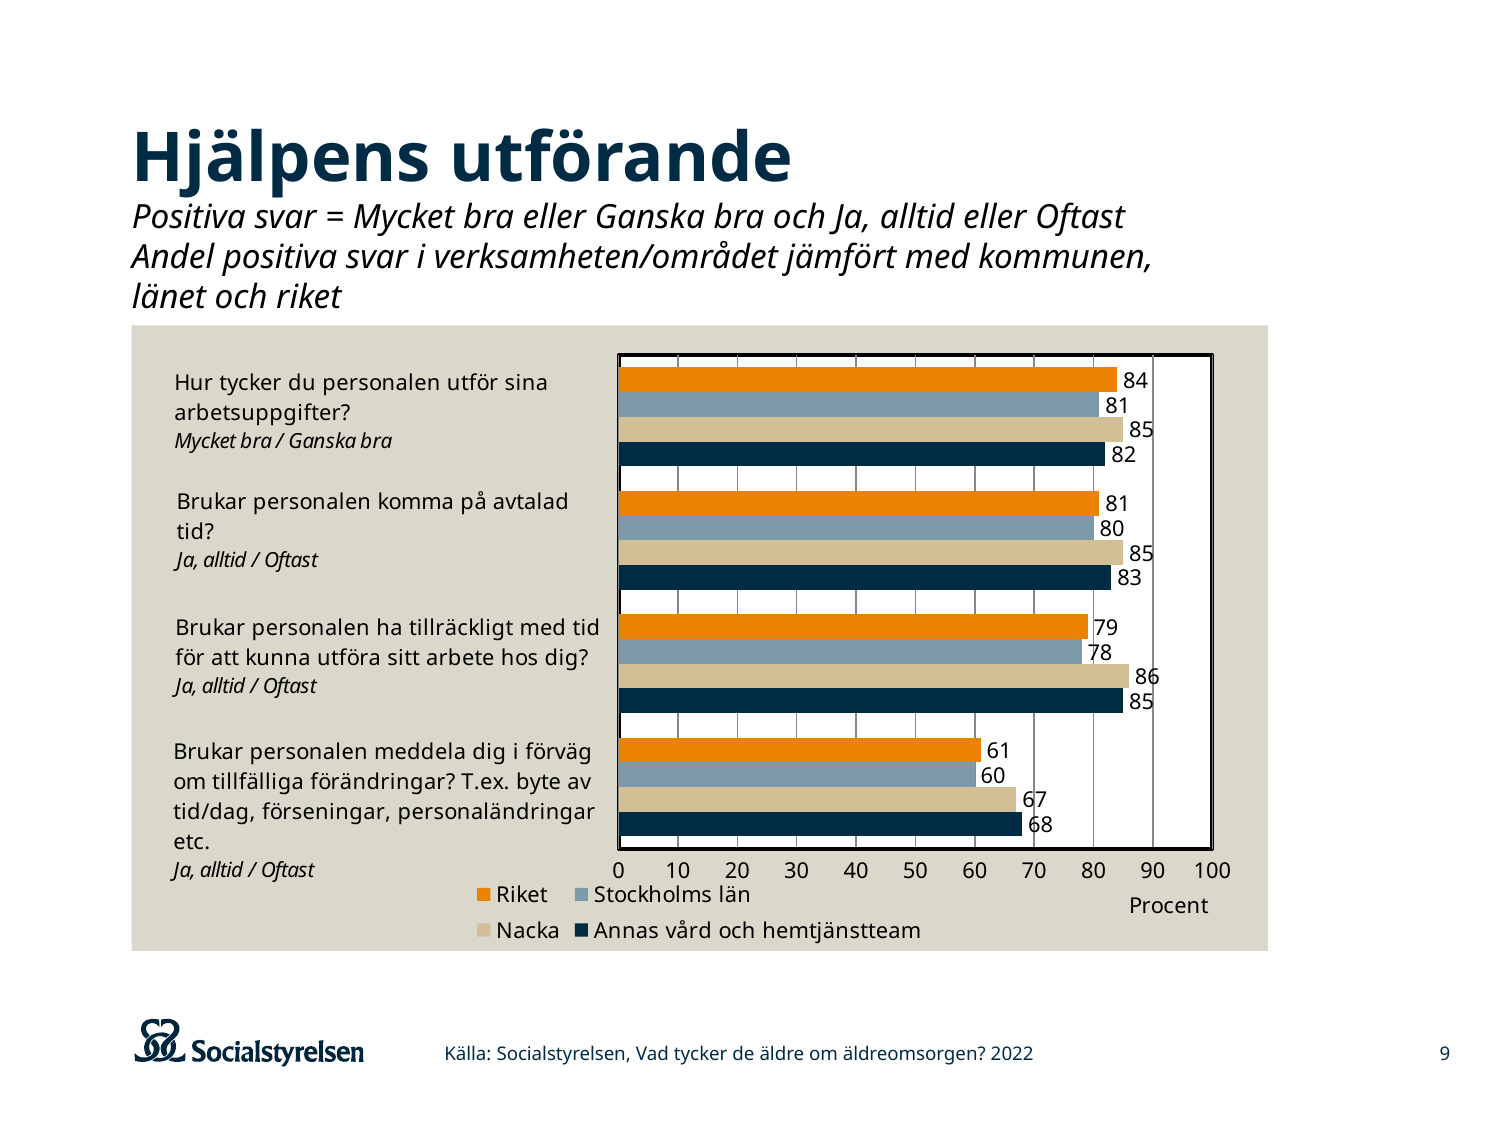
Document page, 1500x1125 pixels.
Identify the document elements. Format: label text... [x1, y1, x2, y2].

footer Källa: Socialstyrelsen, Vad tycker de äldre om äldreomsorgen? 2022 [444, 1032, 1110, 1077]
chart [131, 325, 1269, 952]
slide_number 9 [1379, 1032, 1451, 1077]
title Hjälpens utförande Positiva svar = Mycket bra eller Ganska bra och Ja, alltid eller Oftast Andel positiva svar i verksamheten/området jämfört med kommunen, länet och riket [131, 112, 1273, 326]
